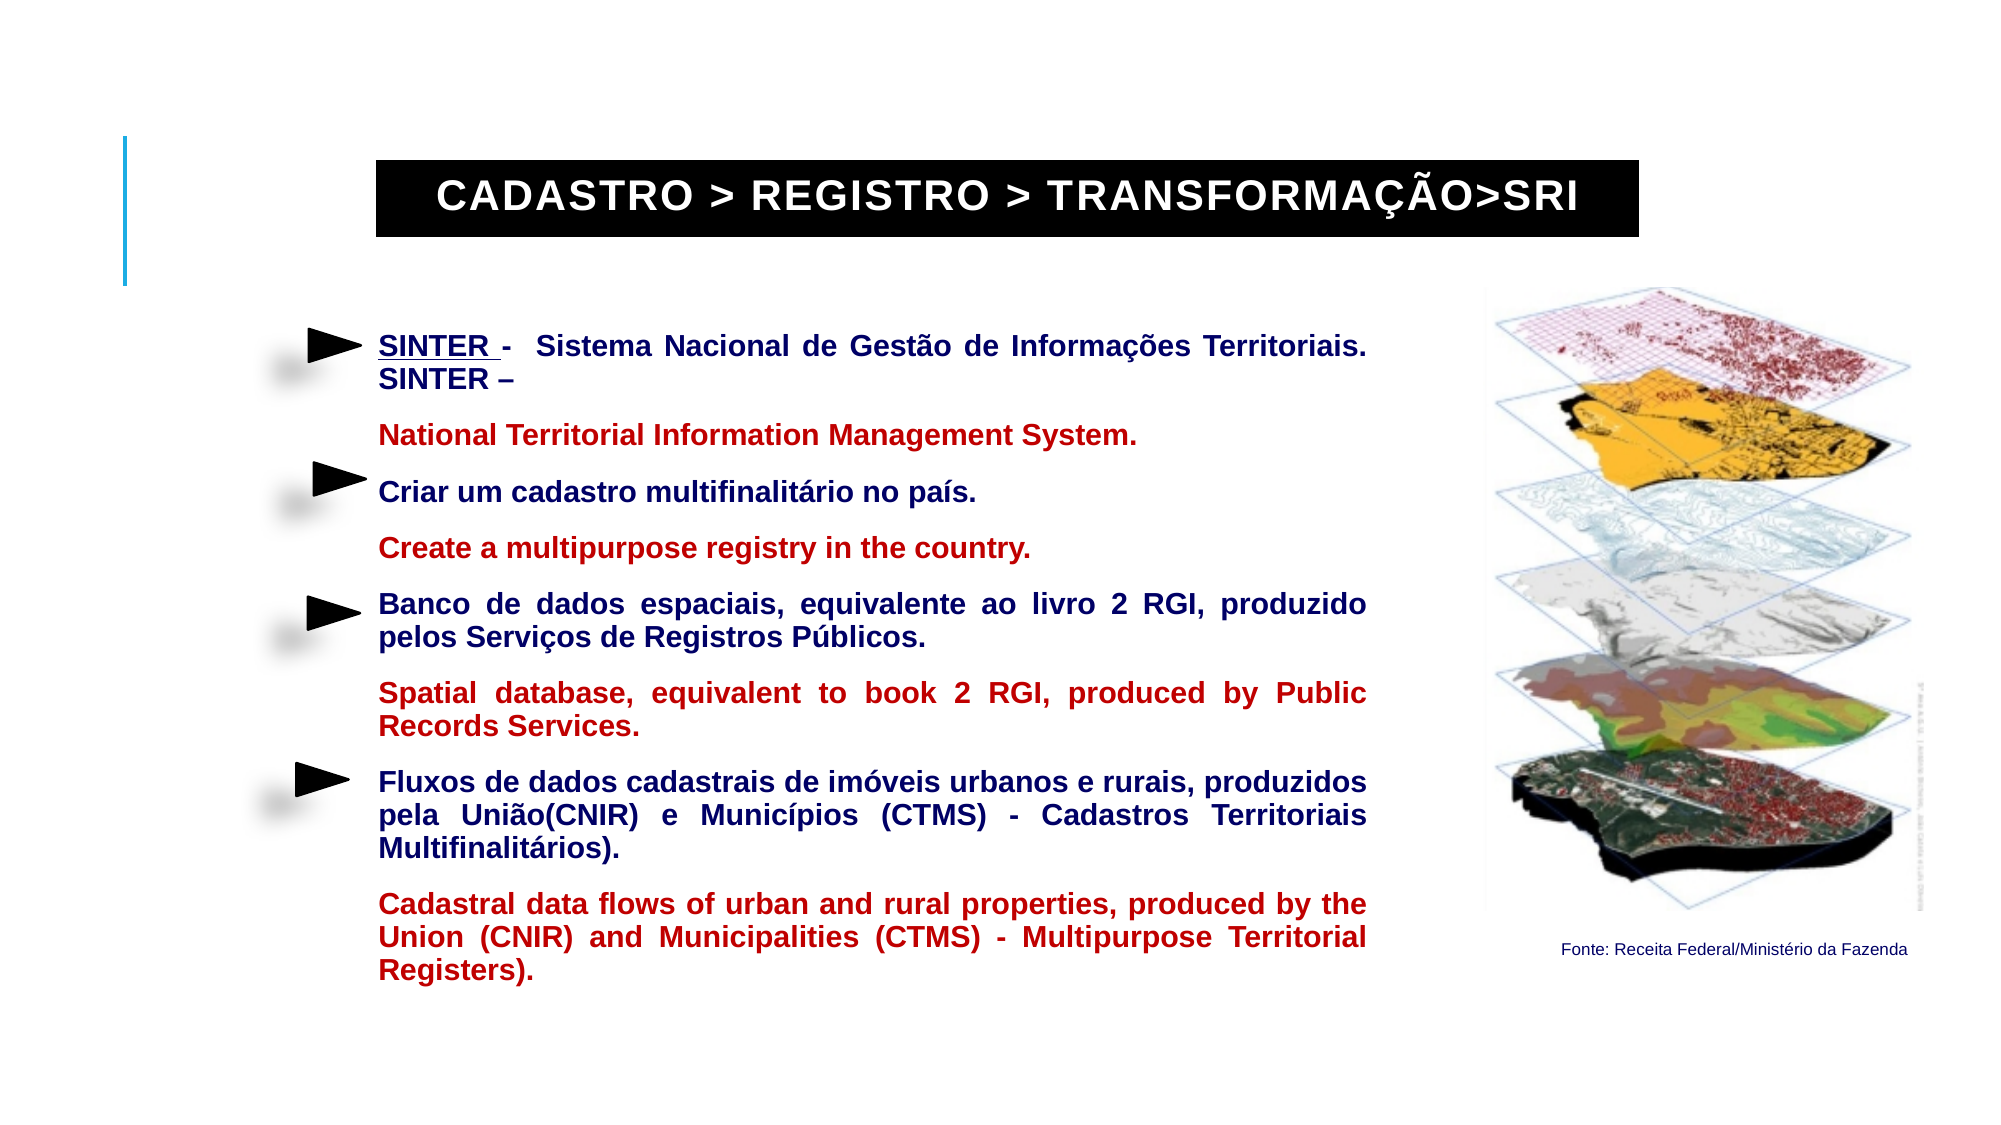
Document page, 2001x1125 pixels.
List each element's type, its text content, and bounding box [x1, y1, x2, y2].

title CADASTRO > REGISTRO > TRANSFORMAÇÃO>SRI [371, 154, 1644, 243]
text_box [306, 595, 362, 631]
list Fonte: Receita Federal/Ministério da Fazenda [1537, 933, 1958, 973]
text_box [312, 461, 368, 497]
text_box [307, 327, 363, 364]
picture [1482, 286, 1925, 913]
text_box [295, 761, 350, 798]
list SINTER - Sistema Nacional de Gestão de Informações Territoriais. SINTER – National Territorial Information Management System. Criar um cadastro multifinalitário no país. Create a multipurpose registry in the country. Banco de dados espaciais, equivalente ao livro 2 RGI, produzido pelos Serviços de Registros Públicos. Spatial database, equivalent to book 2 RGI, produced by Public Records Services. Fluxos de dados cadastrais de imóveis urbanos e rurais, produzidos pela União(CNIR) e Municípios (CTMS) - Cadastros Territoriais Multifinalitários). Cadastral data flows of urban and rural properties, produced by the Union (CNIR) and Municipalities (CTMS) - Multipurpose Territorial Registers). [370, 323, 1375, 1000]
